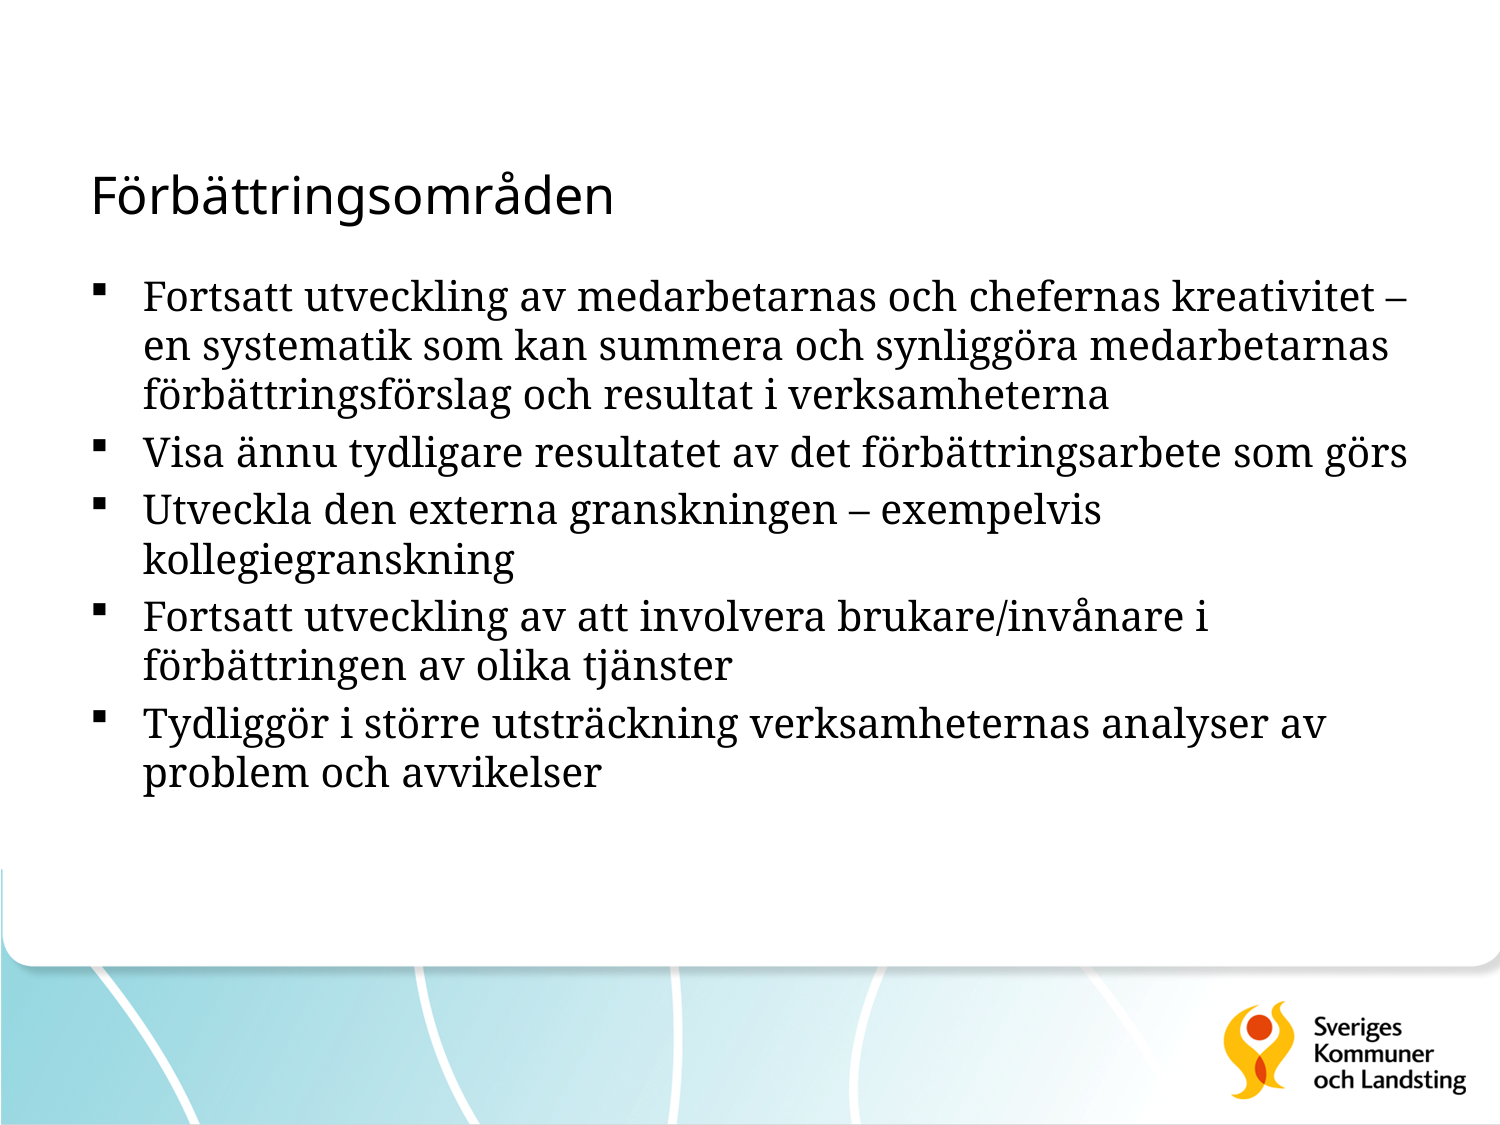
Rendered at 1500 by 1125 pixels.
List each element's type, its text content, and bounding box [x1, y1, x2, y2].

list Fortsatt utveckling av medarbetarnas och chefernas kreativitet – en systematik som kan summera och synliggöra medarbetarnas förbättringsförslag och resultat i verksamheterna Visa ännu tydligare resultatet av det förbättringsarbete som görs Utveckla den externa granskningen – exempelvis kollegiegranskning Fortsatt utveckling av att involvera brukare/invånare i förbättringen av olika tjänster Tydliggör i större utsträckning verksamheternas analyser av problem och avvikelser [75, 262, 1425, 811]
picture [0, 0, 1500, 1125]
title Förbättringsområden [75, 45, 1425, 233]
